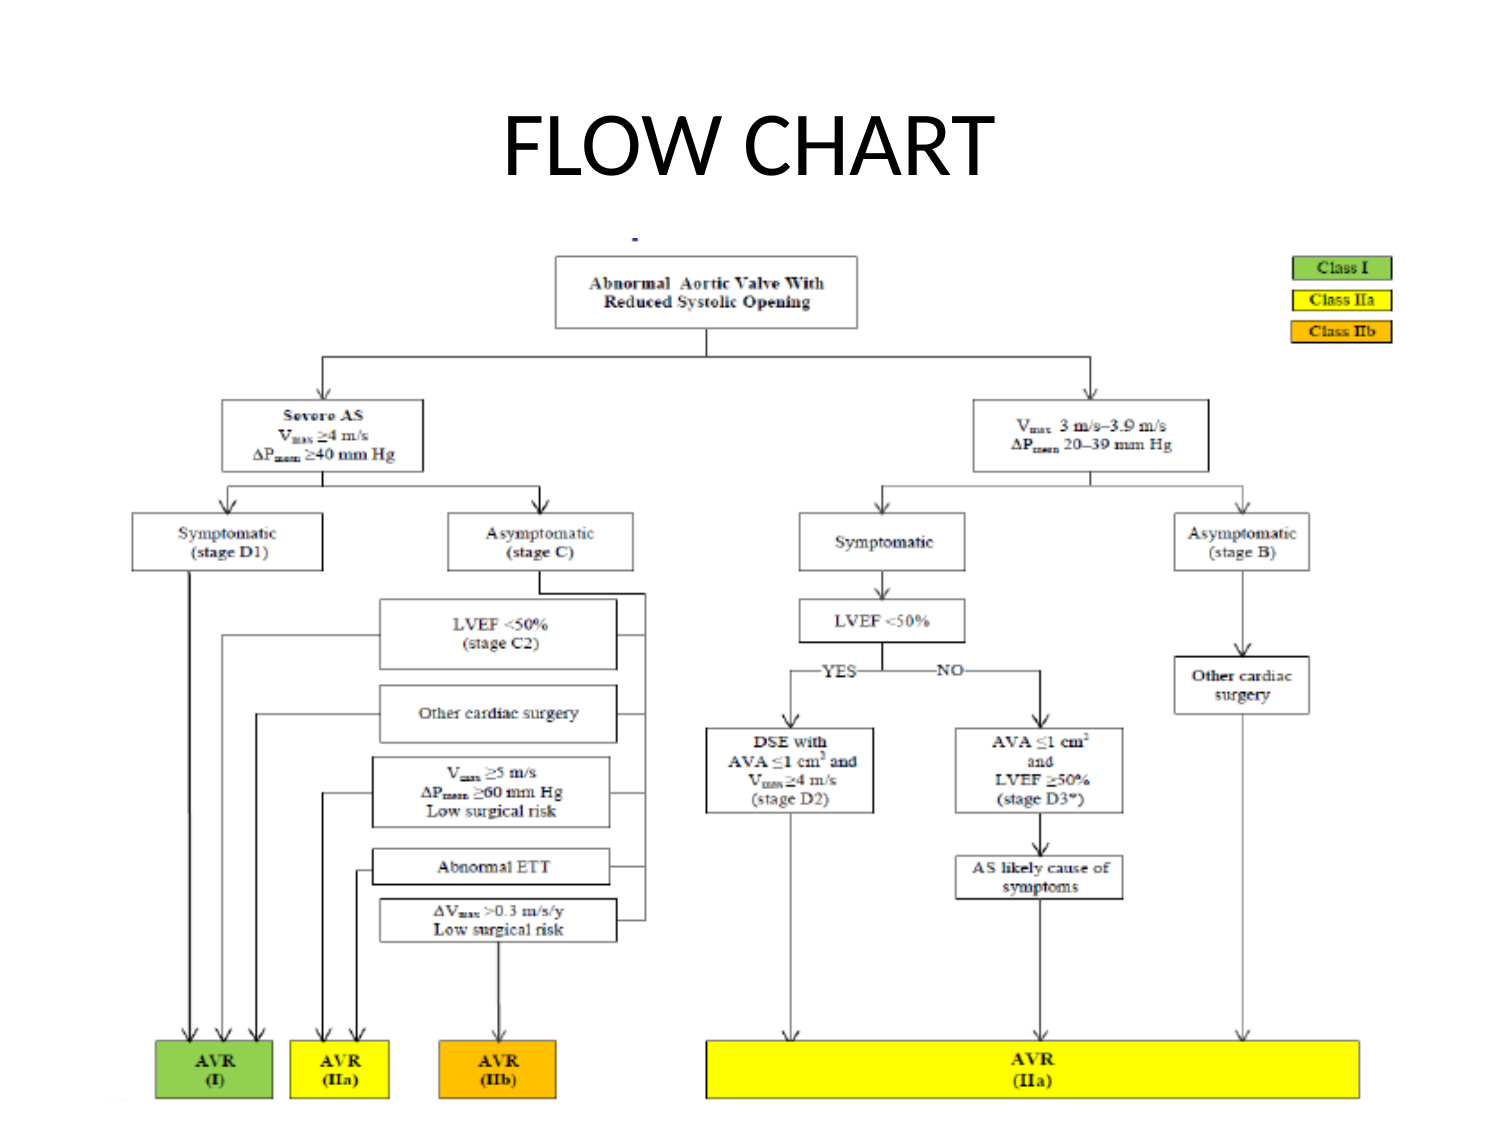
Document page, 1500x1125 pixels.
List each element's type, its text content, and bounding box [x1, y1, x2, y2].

title FLOW CHART [75, 45, 1425, 233]
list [62, 238, 1428, 1104]
